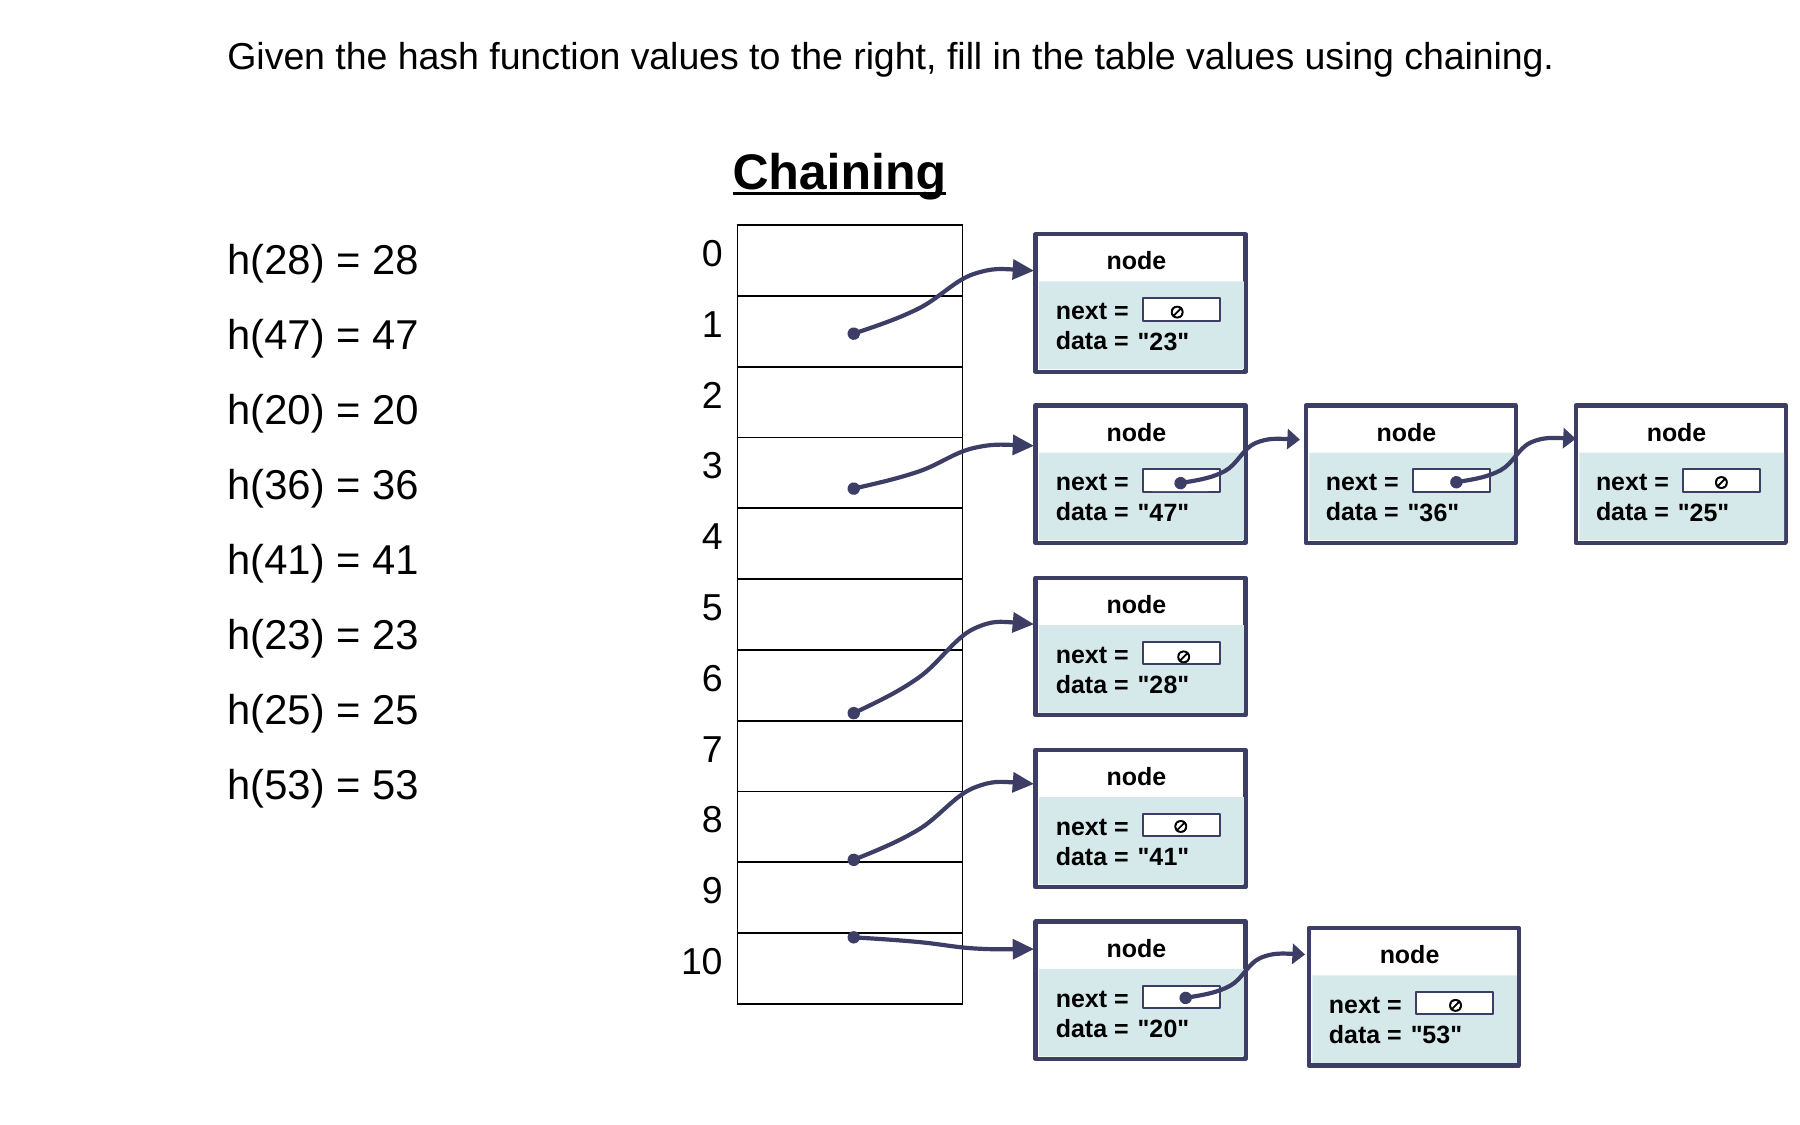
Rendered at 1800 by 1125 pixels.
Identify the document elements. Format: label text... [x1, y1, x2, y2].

table_cell [738, 509, 962, 578]
table_cell [738, 438, 847, 507]
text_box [853, 749, 1246, 888]
table_cell [738, 792, 847, 861]
table_cell [738, 863, 962, 932]
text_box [1156, 927, 1520, 1066]
table_cell [738, 651, 848, 720]
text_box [853, 921, 1246, 1060]
text_box h(28) = 28 h(47) = 47 h(20) = 20 h(36) = 36 h(41) = 41 h(23) = 23 h(25) = 25 h(53) = 53 [212, 224, 738, 815]
table_cell [738, 368, 962, 437]
table_cell 9 [663, 863, 737, 932]
table_header [738, 226, 962, 295]
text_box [853, 577, 1246, 716]
text_box Given the hash function values to the right, fill in the table values using chaining. [212, 24, 1613, 85]
table_cell 10 [663, 934, 737, 1003]
table_cell [738, 297, 847, 366]
text_box Chaining [717, 132, 962, 207]
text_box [1151, 405, 1426, 544]
table_cell 8 [663, 815, 737, 861]
table_cell [738, 934, 847, 1003]
table_cell [738, 580, 849, 649]
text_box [853, 405, 1151, 544]
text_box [853, 233, 1246, 372]
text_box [1427, 405, 1787, 544]
table_cell [738, 722, 962, 791]
